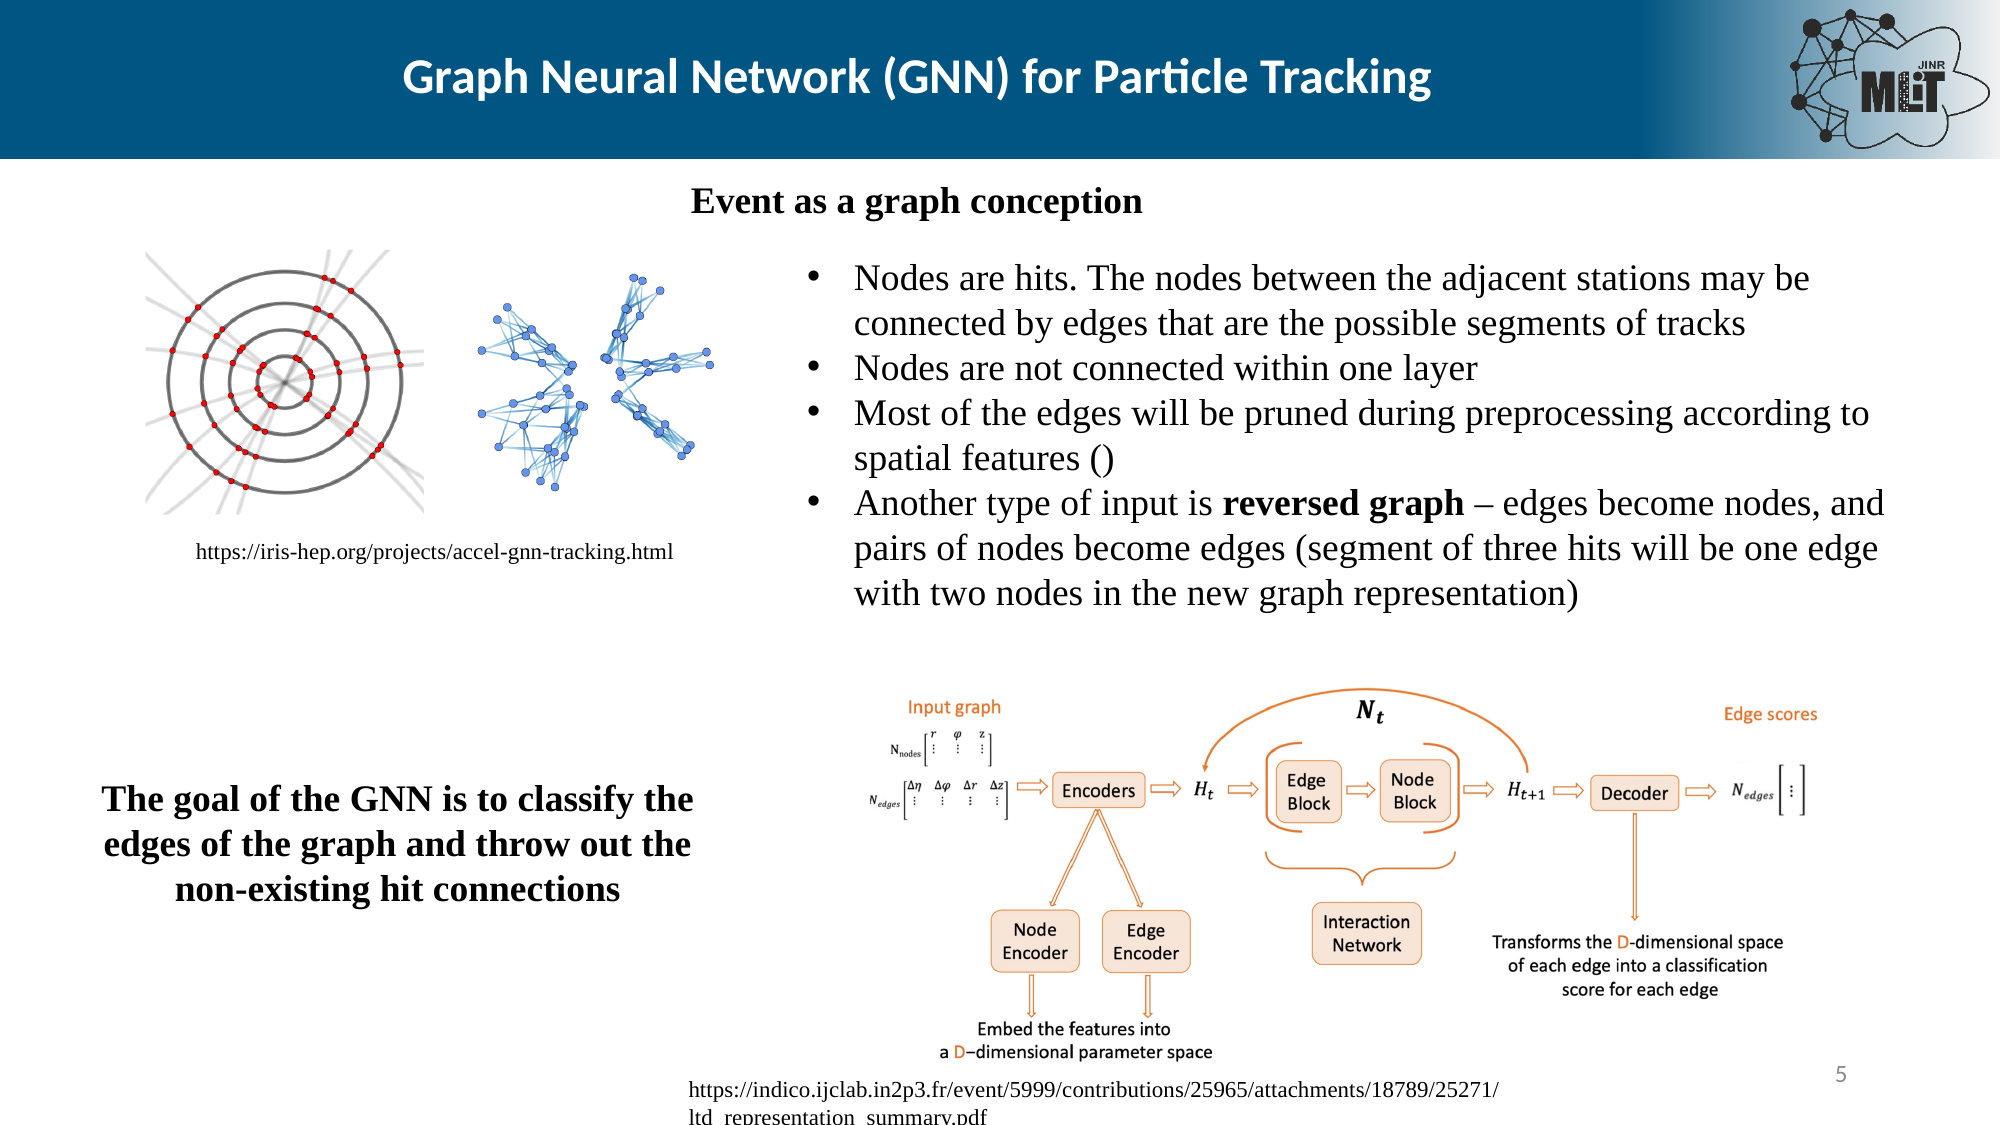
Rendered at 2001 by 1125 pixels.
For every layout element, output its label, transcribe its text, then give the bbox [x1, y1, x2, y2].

text_box [0, 0, 2000, 159]
text_box The goal of the GNN is to classify the edges of the graph and throw out the non-existing hit connections [54, 766, 741, 917]
text_box Event as a graph conception [676, 168, 1159, 229]
picture [1790, 9, 1990, 149]
text_box Graph Neural Network (GNN) for Particle Tracking [54, 43, 1780, 115]
picture [130, 243, 741, 530]
text_box https://iris-hep.org/projects/accel-gnn-tracking.html [181, 530, 690, 572]
slide_number 5 [1811, 1042, 1863, 1103]
text_box https://indico.ijclab.in2p3.fr/event/5999/contributions/25965/attachments/18789/25271/ltd_representation_summary.pdf [673, 1067, 1811, 1125]
picture [870, 687, 1826, 1067]
